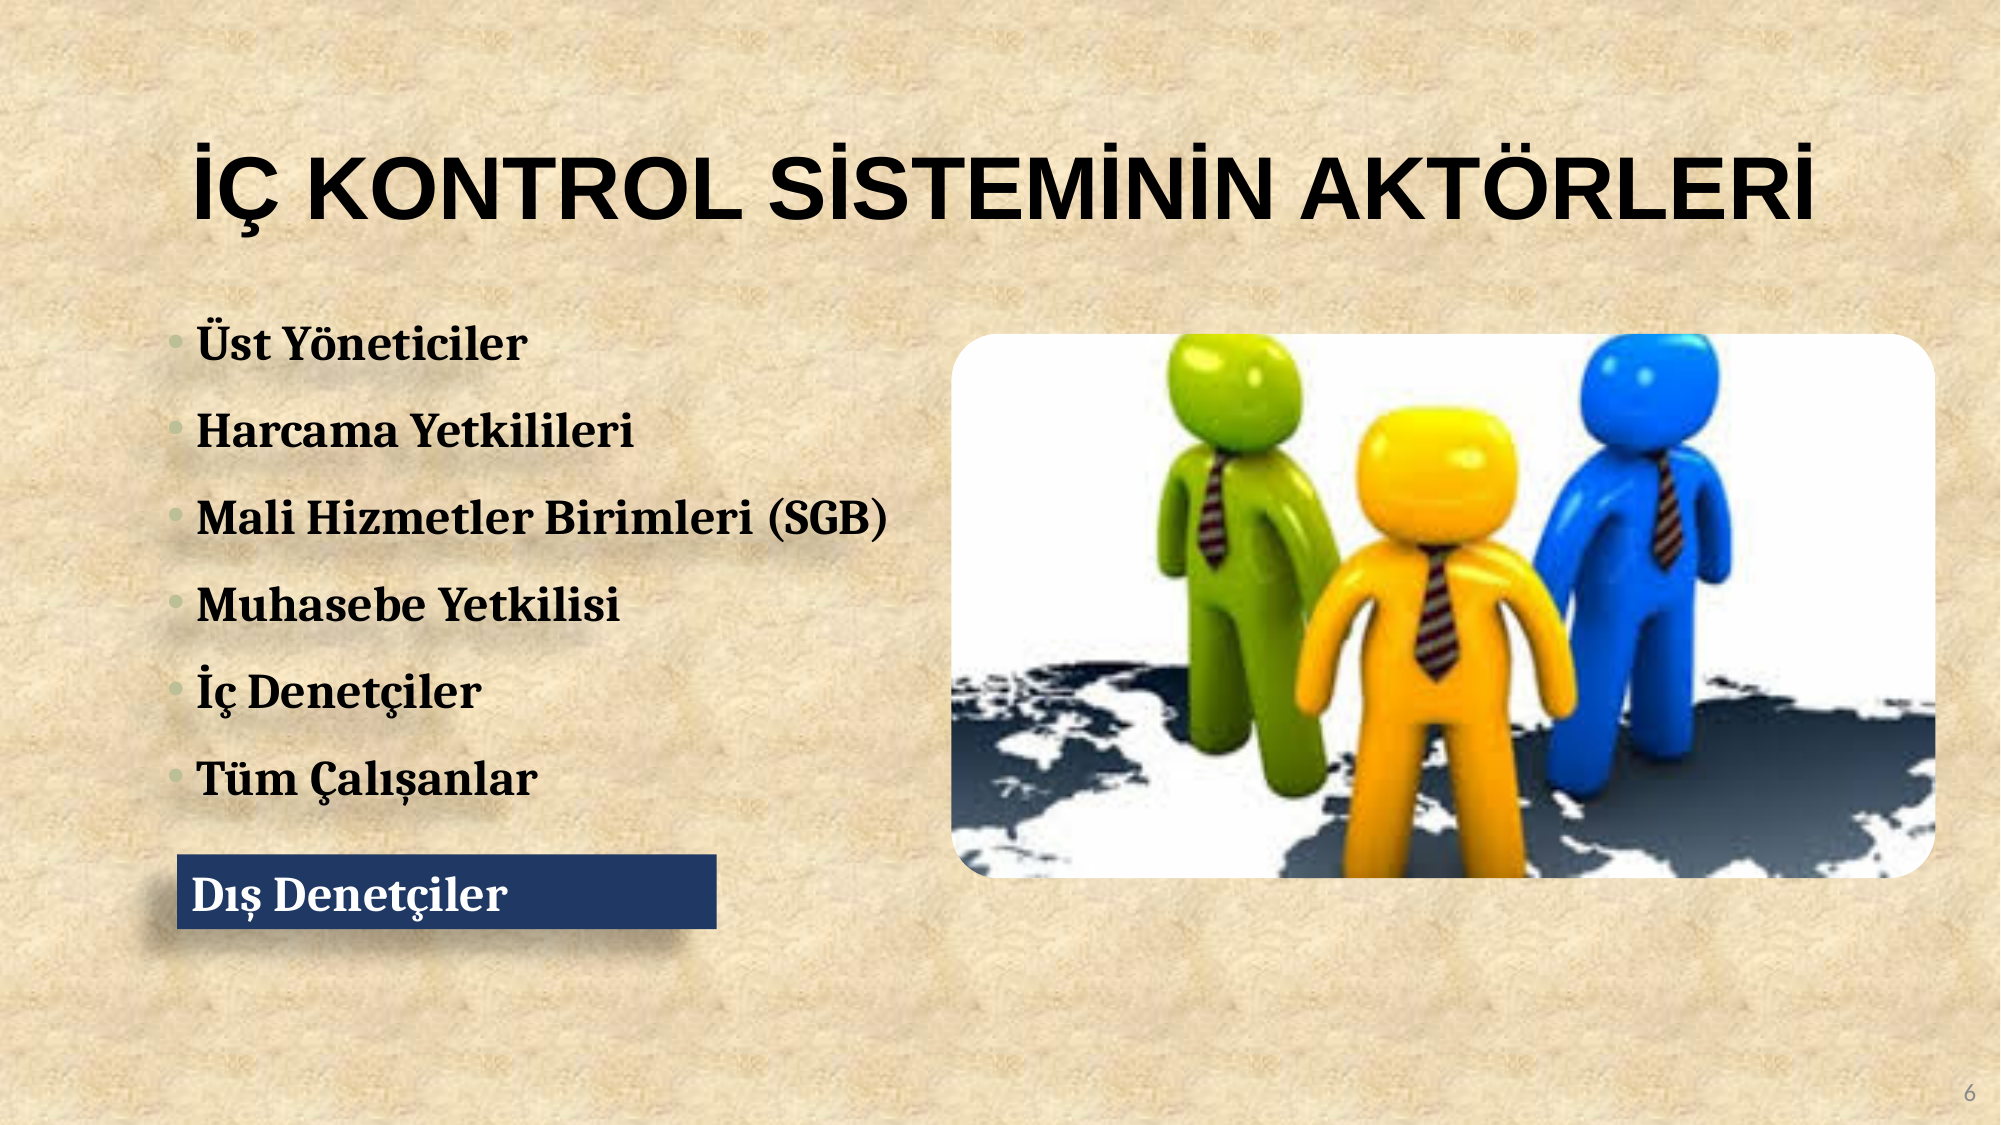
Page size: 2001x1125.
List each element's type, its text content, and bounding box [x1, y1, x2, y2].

picture [0, 0, 2001, 1125]
text_box Üst Yöneticiler Harcama Yetkilileri Mali Hizmetler Birimleri (SGB) Muhasebe Yetkilisi İç Denetçiler Tüm Çalışanlar [91, 294, 932, 895]
title İÇ KONTROL SİSTEMİNİN AKTÖRLERİ [137, 27, 1863, 245]
text_box Dış Denetçiler [177, 854, 717, 930]
slide_number 6 [1889, 1068, 1992, 1114]
